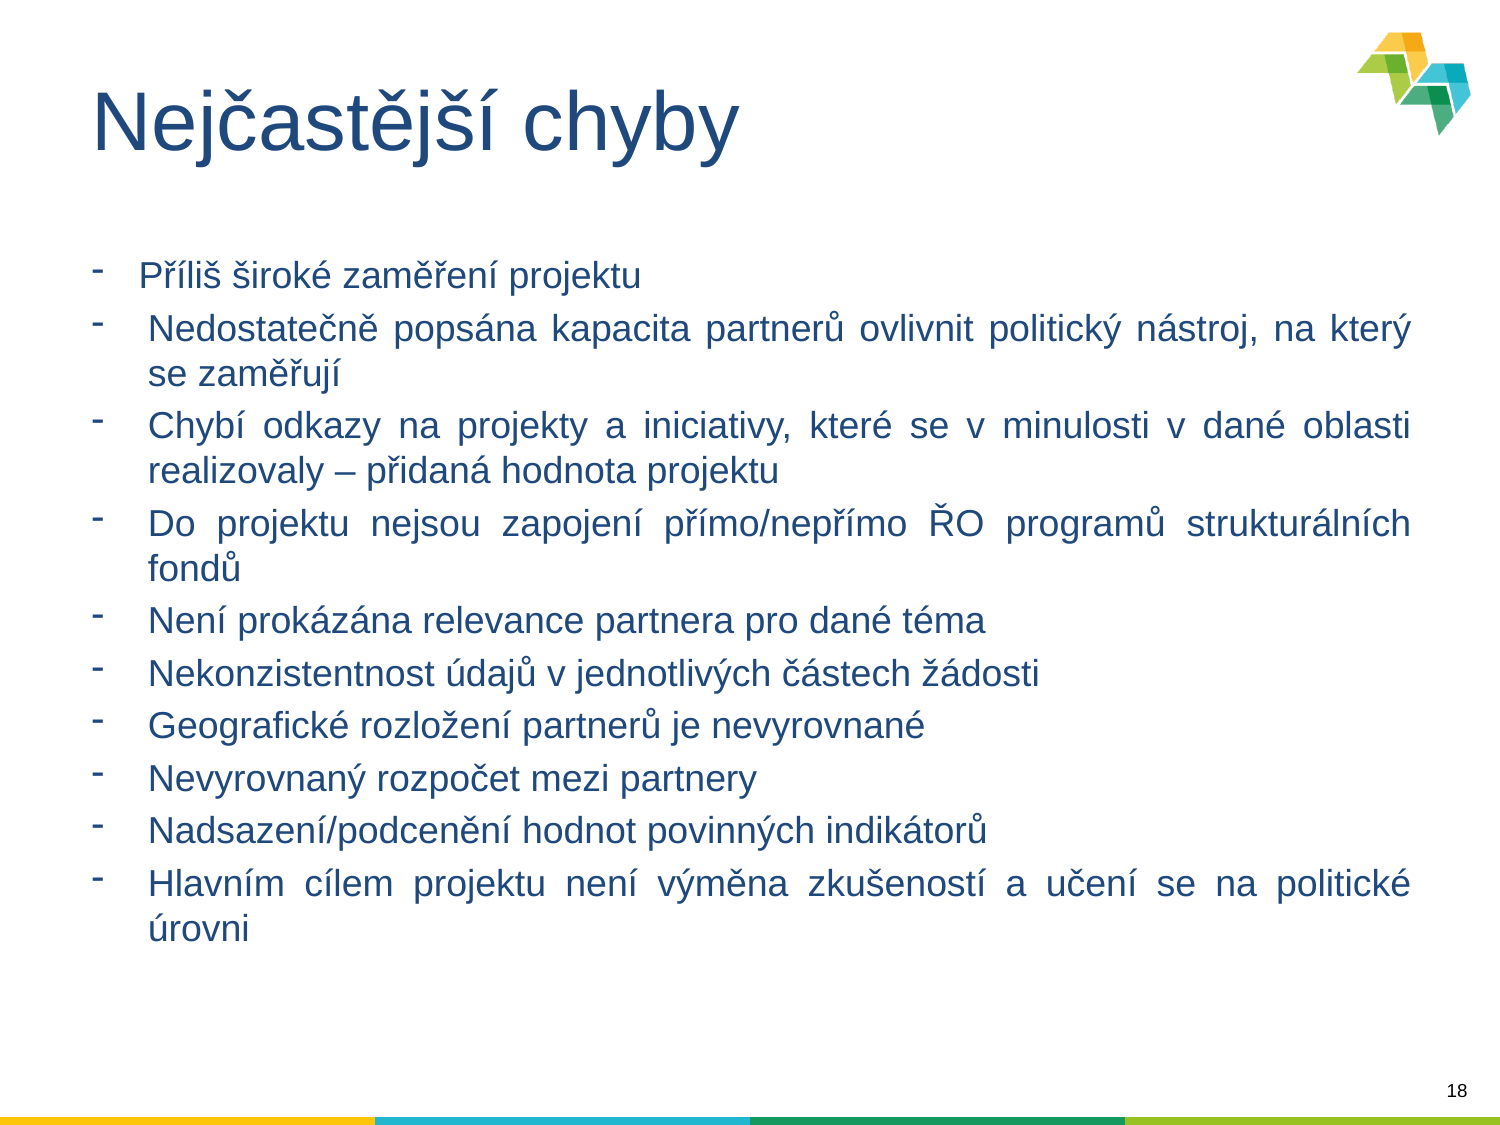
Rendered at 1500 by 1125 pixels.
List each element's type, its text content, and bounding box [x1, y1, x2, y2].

picture [1353, 28, 1471, 138]
title Nejčastější chyby [76, 70, 1427, 163]
list Příliš široké zaměření projektu Nedostatečně popsána kapacita partnerů ovlivnit politický nástroj, na který se zaměřují Chybí odkazy na projekty a iniciativy, které se v minulosti v dané oblasti realizovaly – přidaná hodnota projektu Do projektu nejsou zapojení přímo/nepřímo ŘO programů strukturálních fondů Není prokázána relevance partnera pro dané téma Nekonzistentnost údajů v jednotlivých částech žádosti Geografické rozložení partnerů je nevyrovnané Nevyrovnaný rozpočet mezi partnery Nadsazení/podcenění hodnot povinných indikátorů Hlavním cílem projektu není výměna zkušeností a učení se na politické úrovni [76, 243, 1427, 986]
